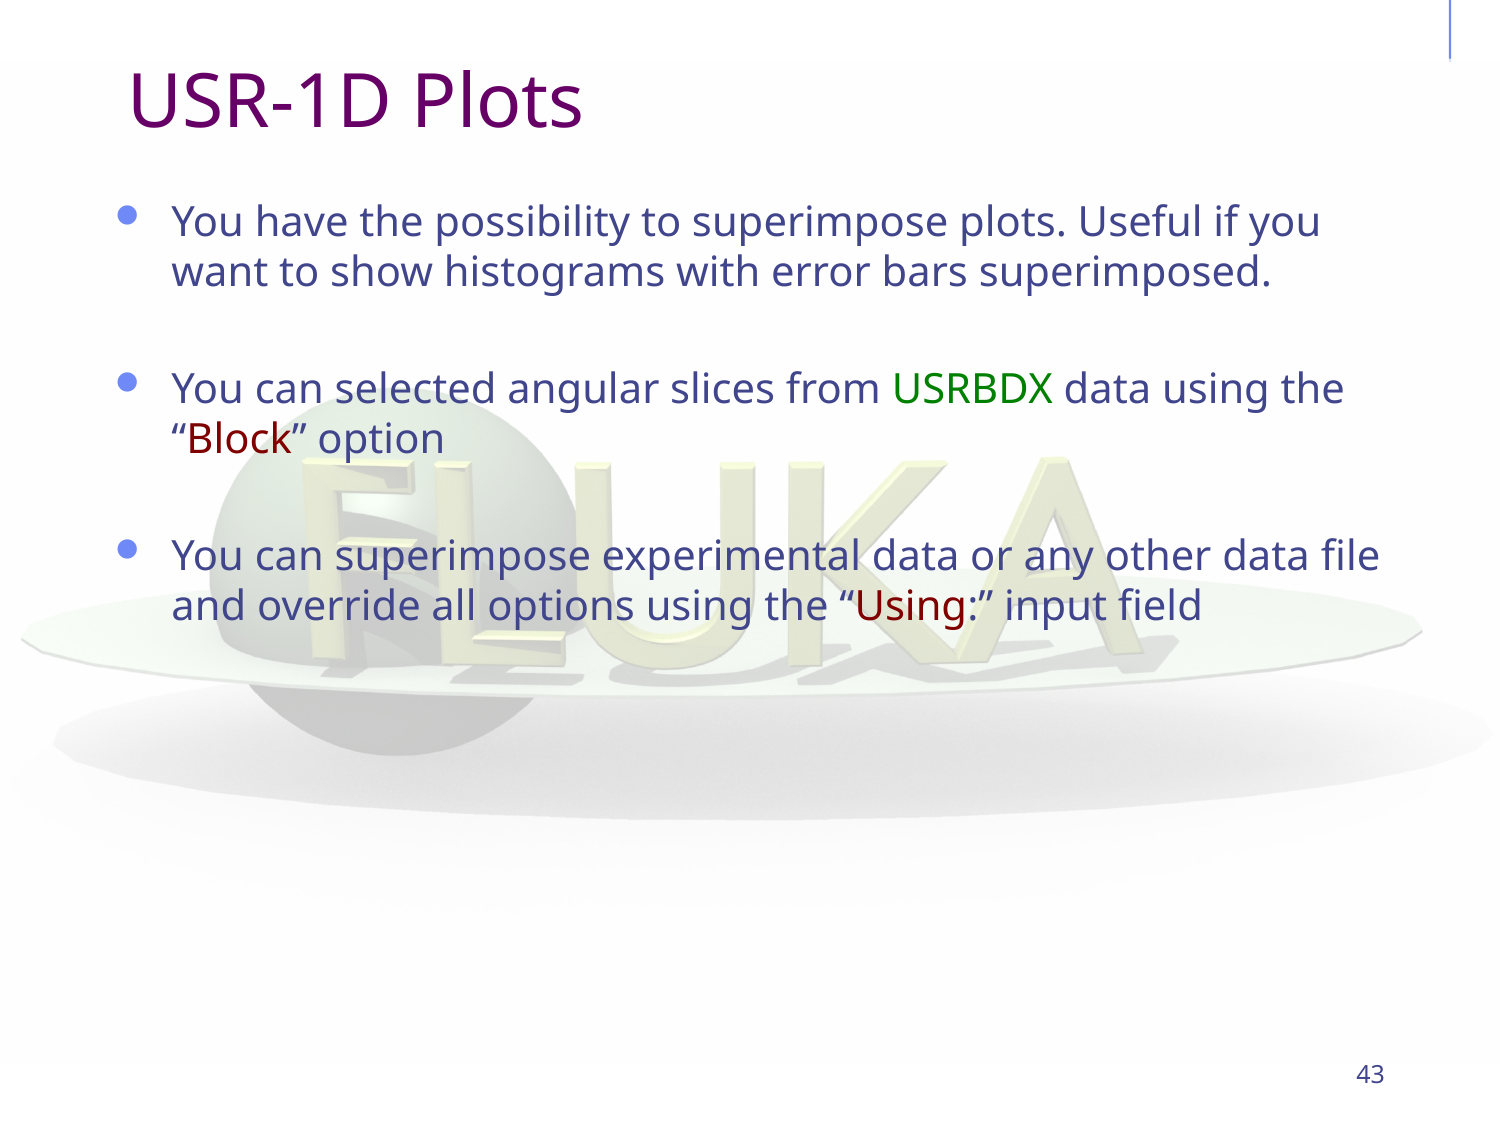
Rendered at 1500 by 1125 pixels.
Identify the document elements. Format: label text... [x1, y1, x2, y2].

list You have the possibility to superimpose plots. Useful if you want to show histograms with error bars superimposed. You can selected angular slices from USRBDX data using the “Block” option You can superimpose experimental data or any other data file and override all options using the “Using:” input field [99, 187, 1401, 1038]
slide_number 43 [1137, 1049, 1401, 1101]
title USR-1D Plots [112, 49, 1388, 151]
